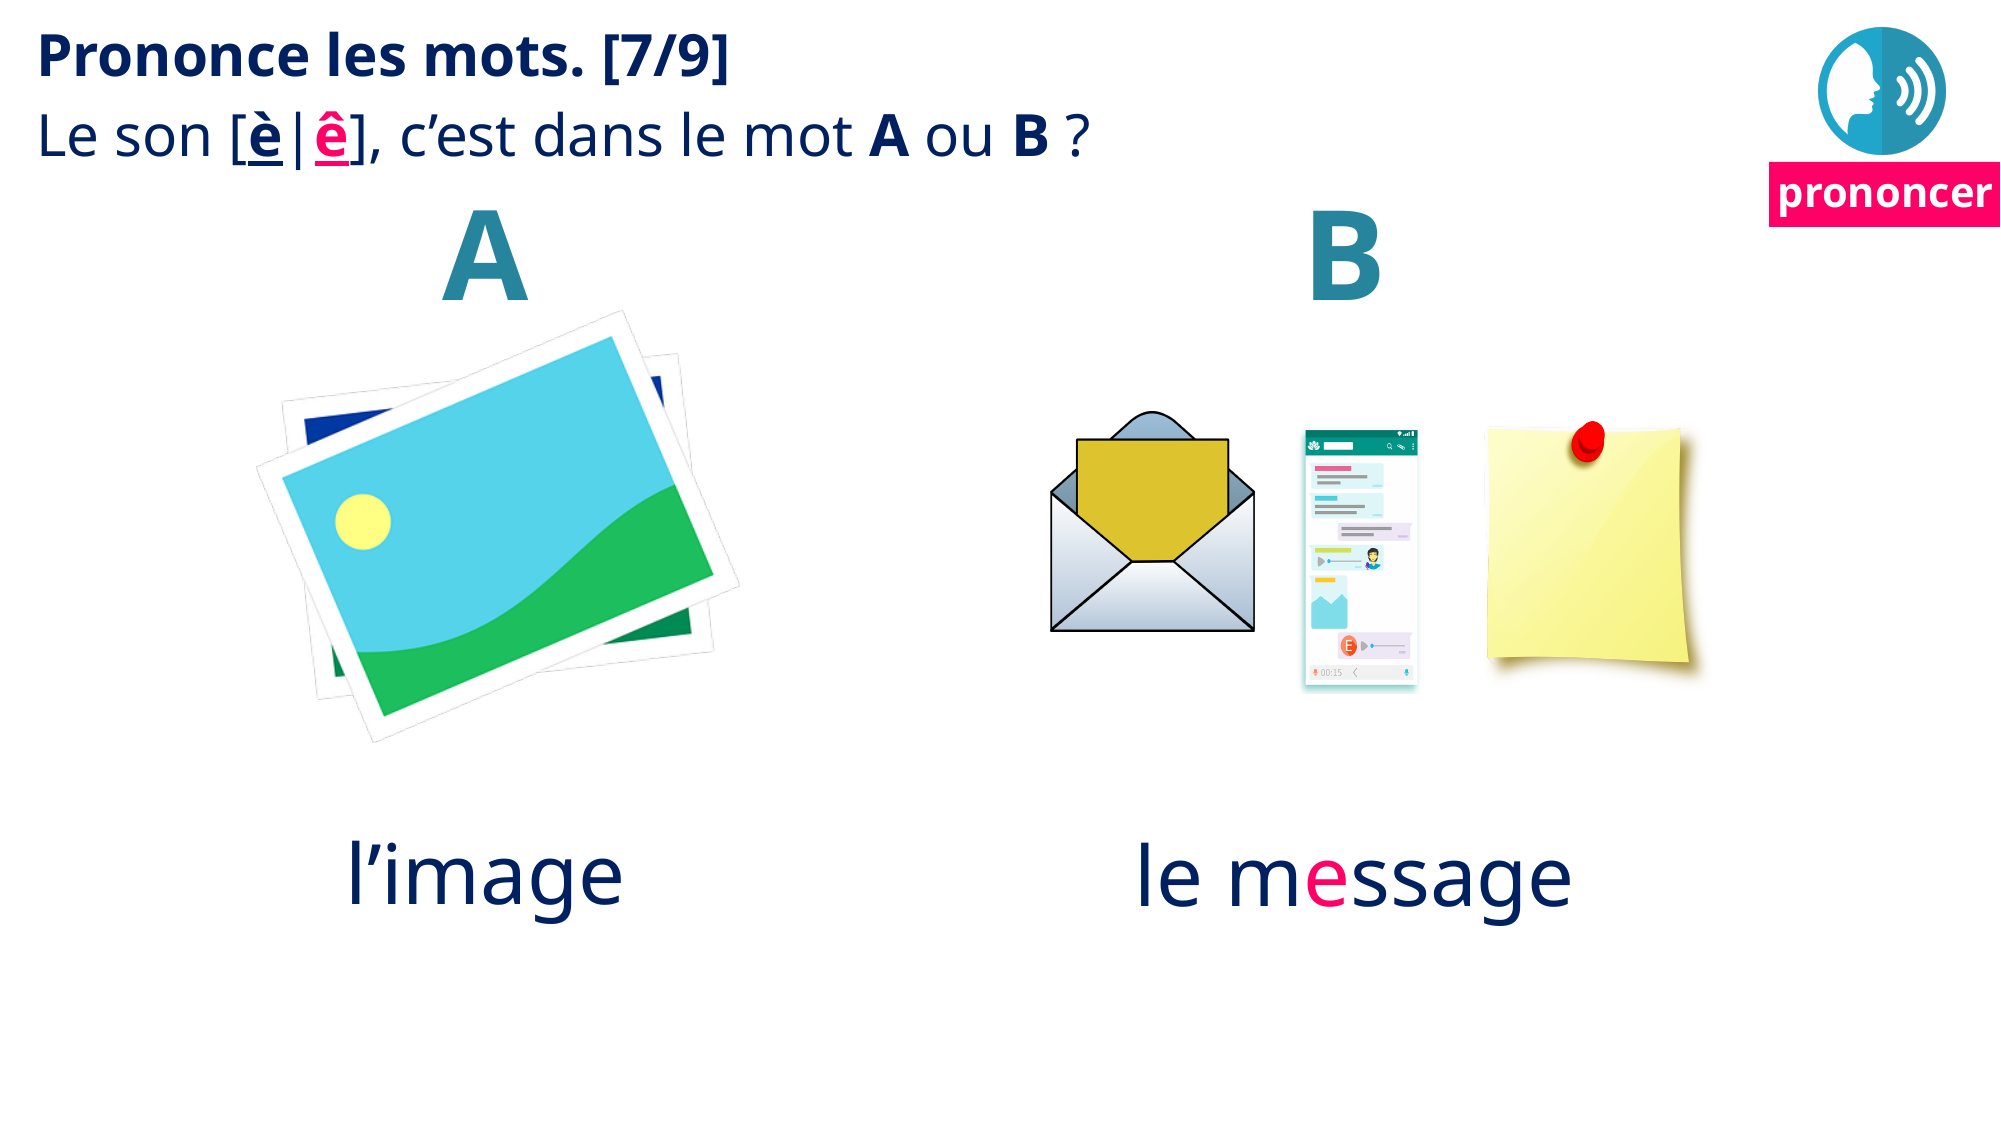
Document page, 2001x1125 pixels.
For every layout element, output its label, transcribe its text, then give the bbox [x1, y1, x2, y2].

picture [255, 310, 741, 743]
title prononcer [1769, 161, 2000, 227]
text_box l’image [204, 814, 767, 929]
picture [1818, 27, 1947, 155]
text_box Le son [è|ê], c’est dans le mot A ou B ? [21, 91, 1623, 178]
text_box B [1287, 178, 1401, 333]
text_box Prononce les mots. [7/9] [21, 10, 847, 91]
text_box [1049, 411, 1716, 694]
text_box A [427, 178, 544, 309]
text_box le message [1000, 815, 1689, 931]
